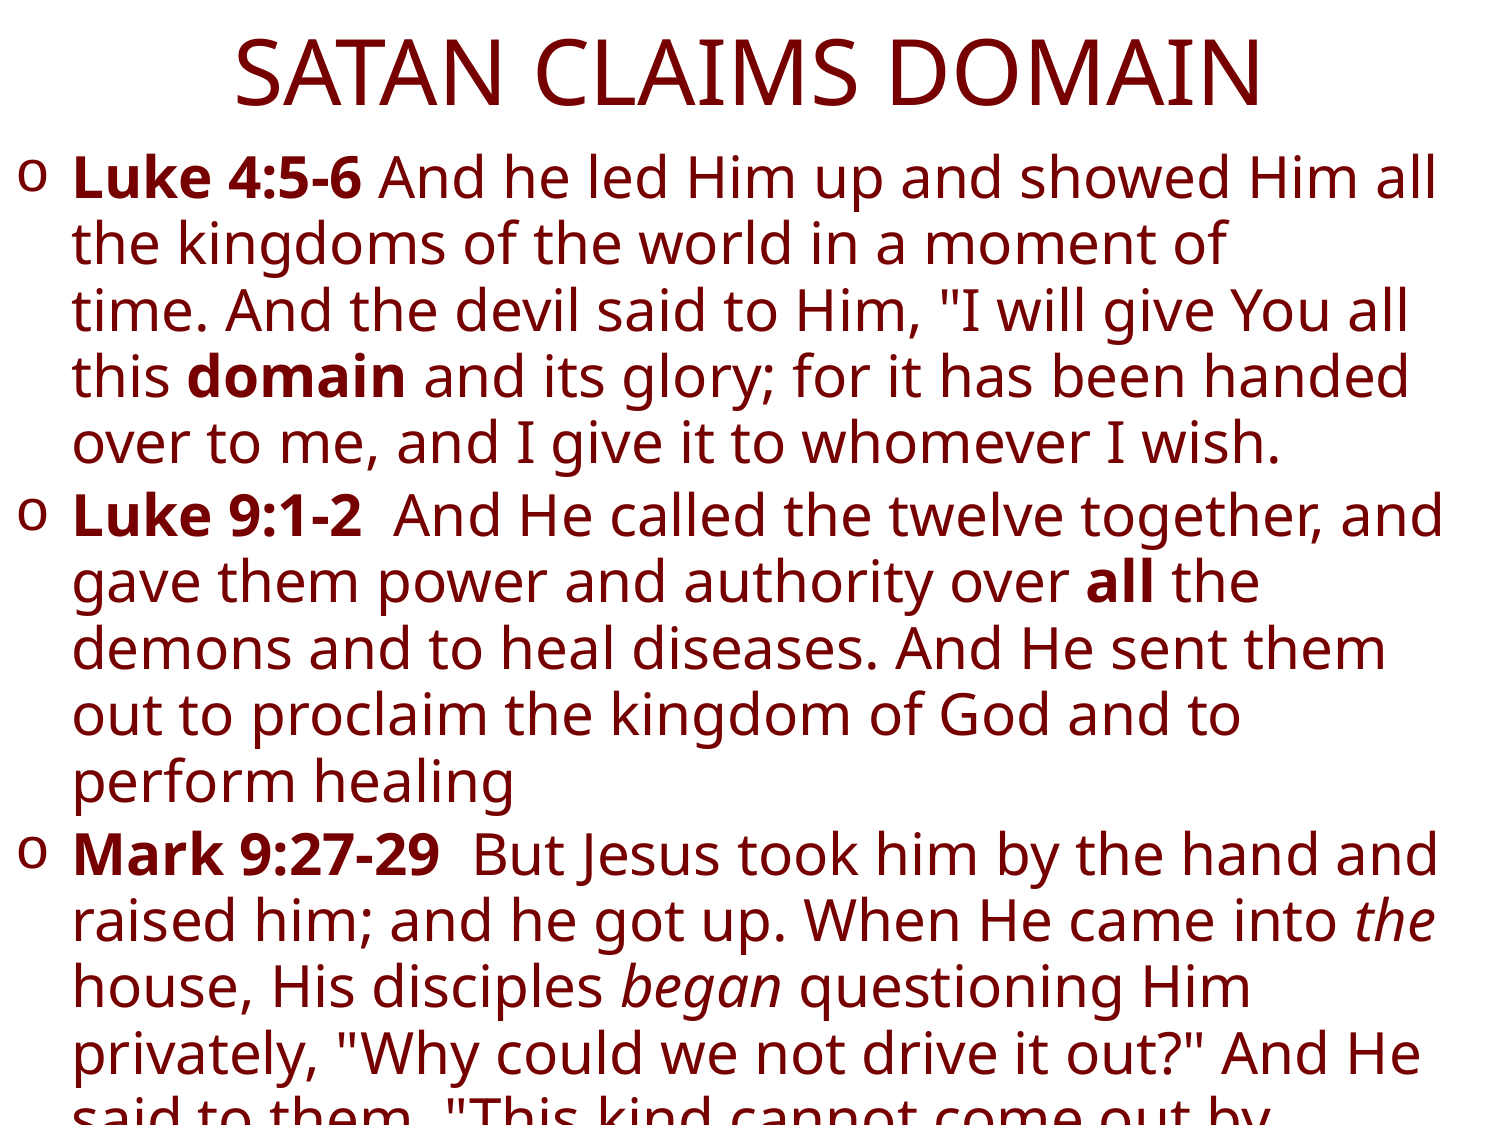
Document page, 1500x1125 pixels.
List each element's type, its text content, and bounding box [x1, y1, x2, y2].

title SATAN CLAIMS DOMAIN [0, 0, 1500, 137]
list Luke 4:5-6 And he led Him up and showed Him all the kingdoms of the world in a moment of time. And the devil said to Him, "I will give You all this domain and its glory; for it has been handed over to me, and I give it to whomever I wish. Luke 9:1-2 And He called the twelve together, and gave them power and authority over all the demons and to heal diseases. And He sent them out to proclaim the kingdom of God and to perform healing Mark 9:27-29 But Jesus took him by the hand and raised him; and he got up. When He came into the house, His disciples began questioning Him privately, "Why could we not drive it out?" And He said to them, "This kind cannot come out by anything but prayer." [0, 137, 1500, 1125]
